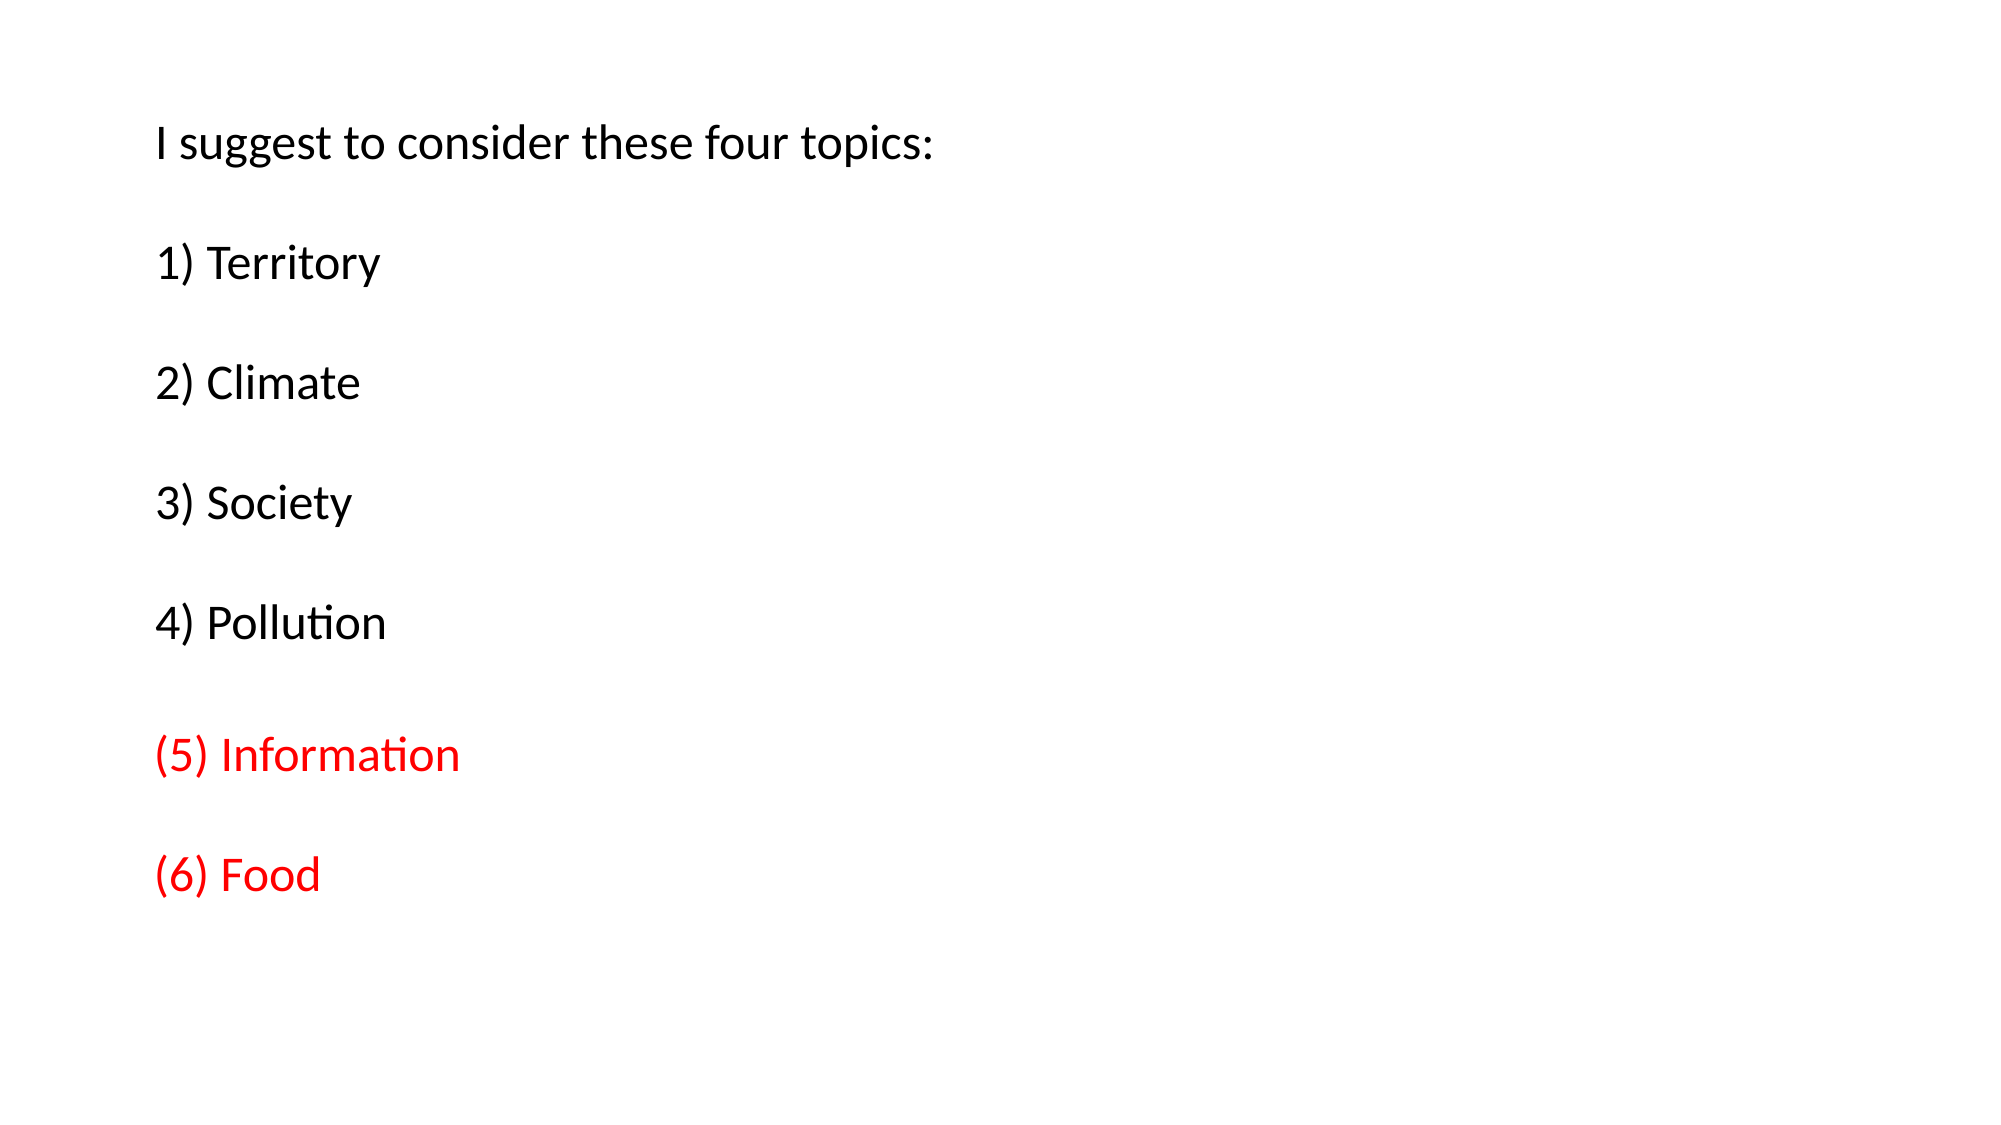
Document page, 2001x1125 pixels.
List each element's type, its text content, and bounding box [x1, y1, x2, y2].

text_box I suggest to consider these four topics: 1) Territory 2) Climate 3) Society 4) Pollution [140, 101, 1531, 717]
text_box (5) Information (6) Food [138, 714, 600, 954]
